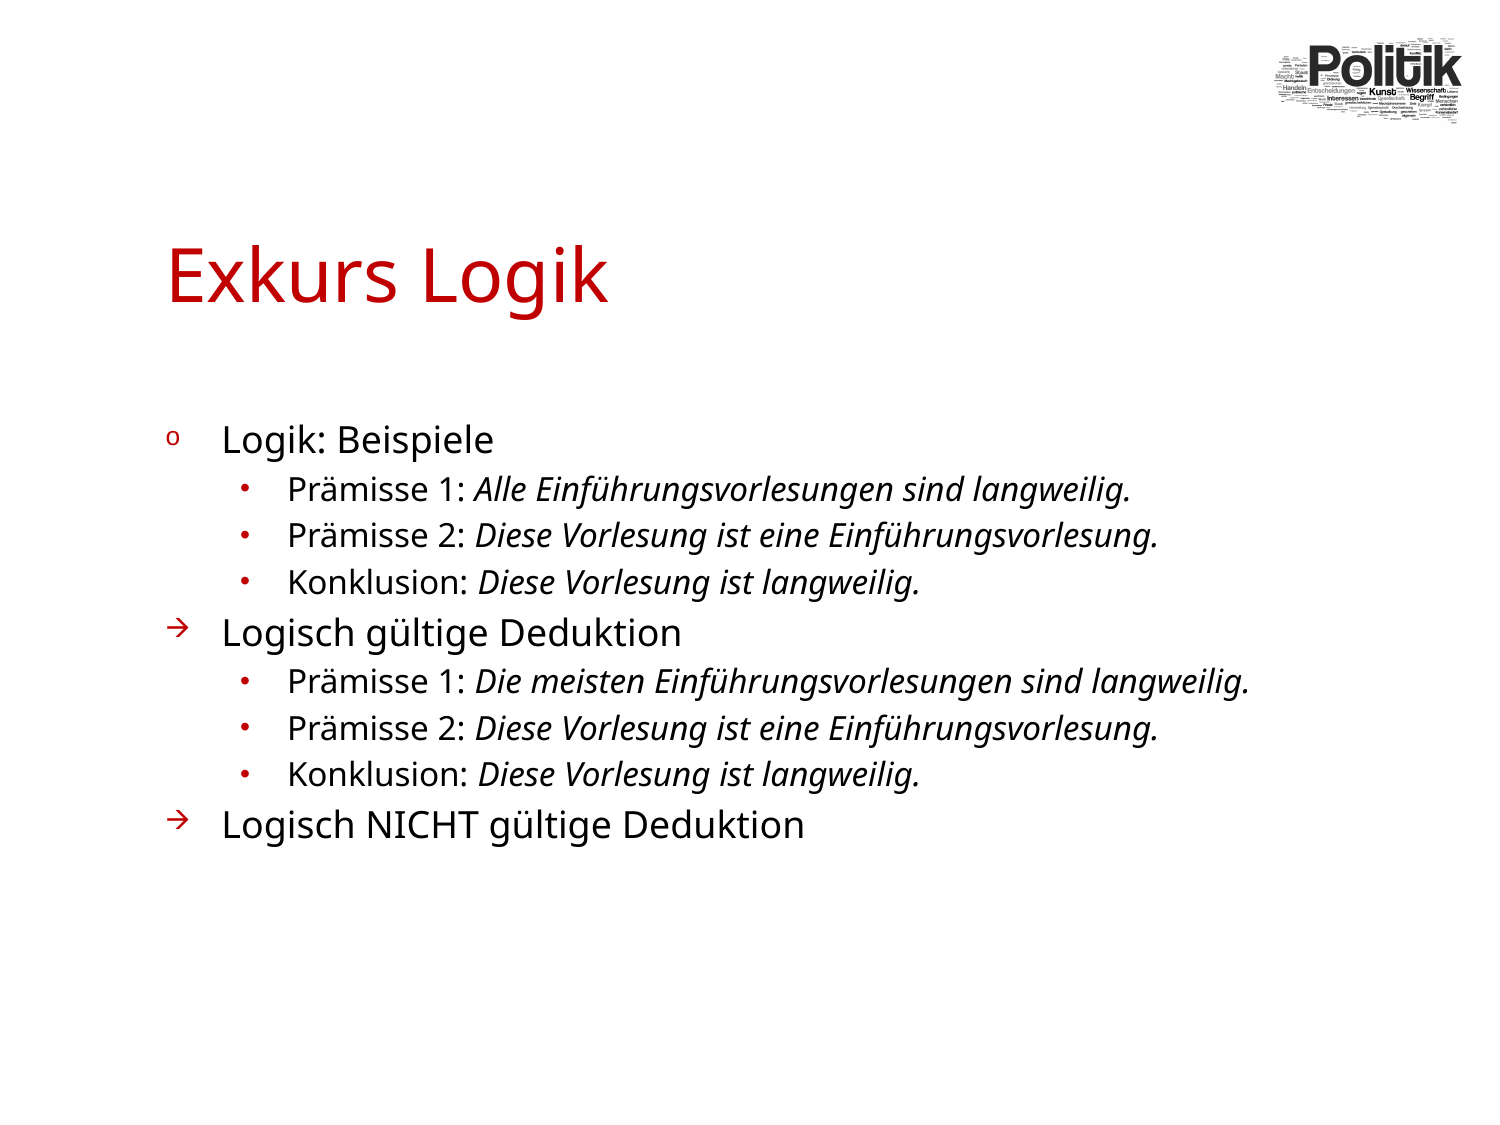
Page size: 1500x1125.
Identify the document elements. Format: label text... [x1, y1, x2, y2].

list Logik: Beispiele Prämisse 1: Alle Einführungsvorlesungen sind langweilig. Prämisse 2: Diese Vorlesung ist eine Einführungsvorlesung. Konklusion: Diese Vorlesung ist langweilig. Logisch gültige Deduktion Prämisse 1: Die meisten Einführungsvorlesungen sind langweilig. Prämisse 2: Diese Vorlesung ist eine Einführungsvorlesung. Konklusion: Diese Vorlesung ist langweilig. Logisch NICHT gültige Deduktion [150, 408, 1350, 1011]
title Exkurs Logik [150, 137, 1350, 325]
